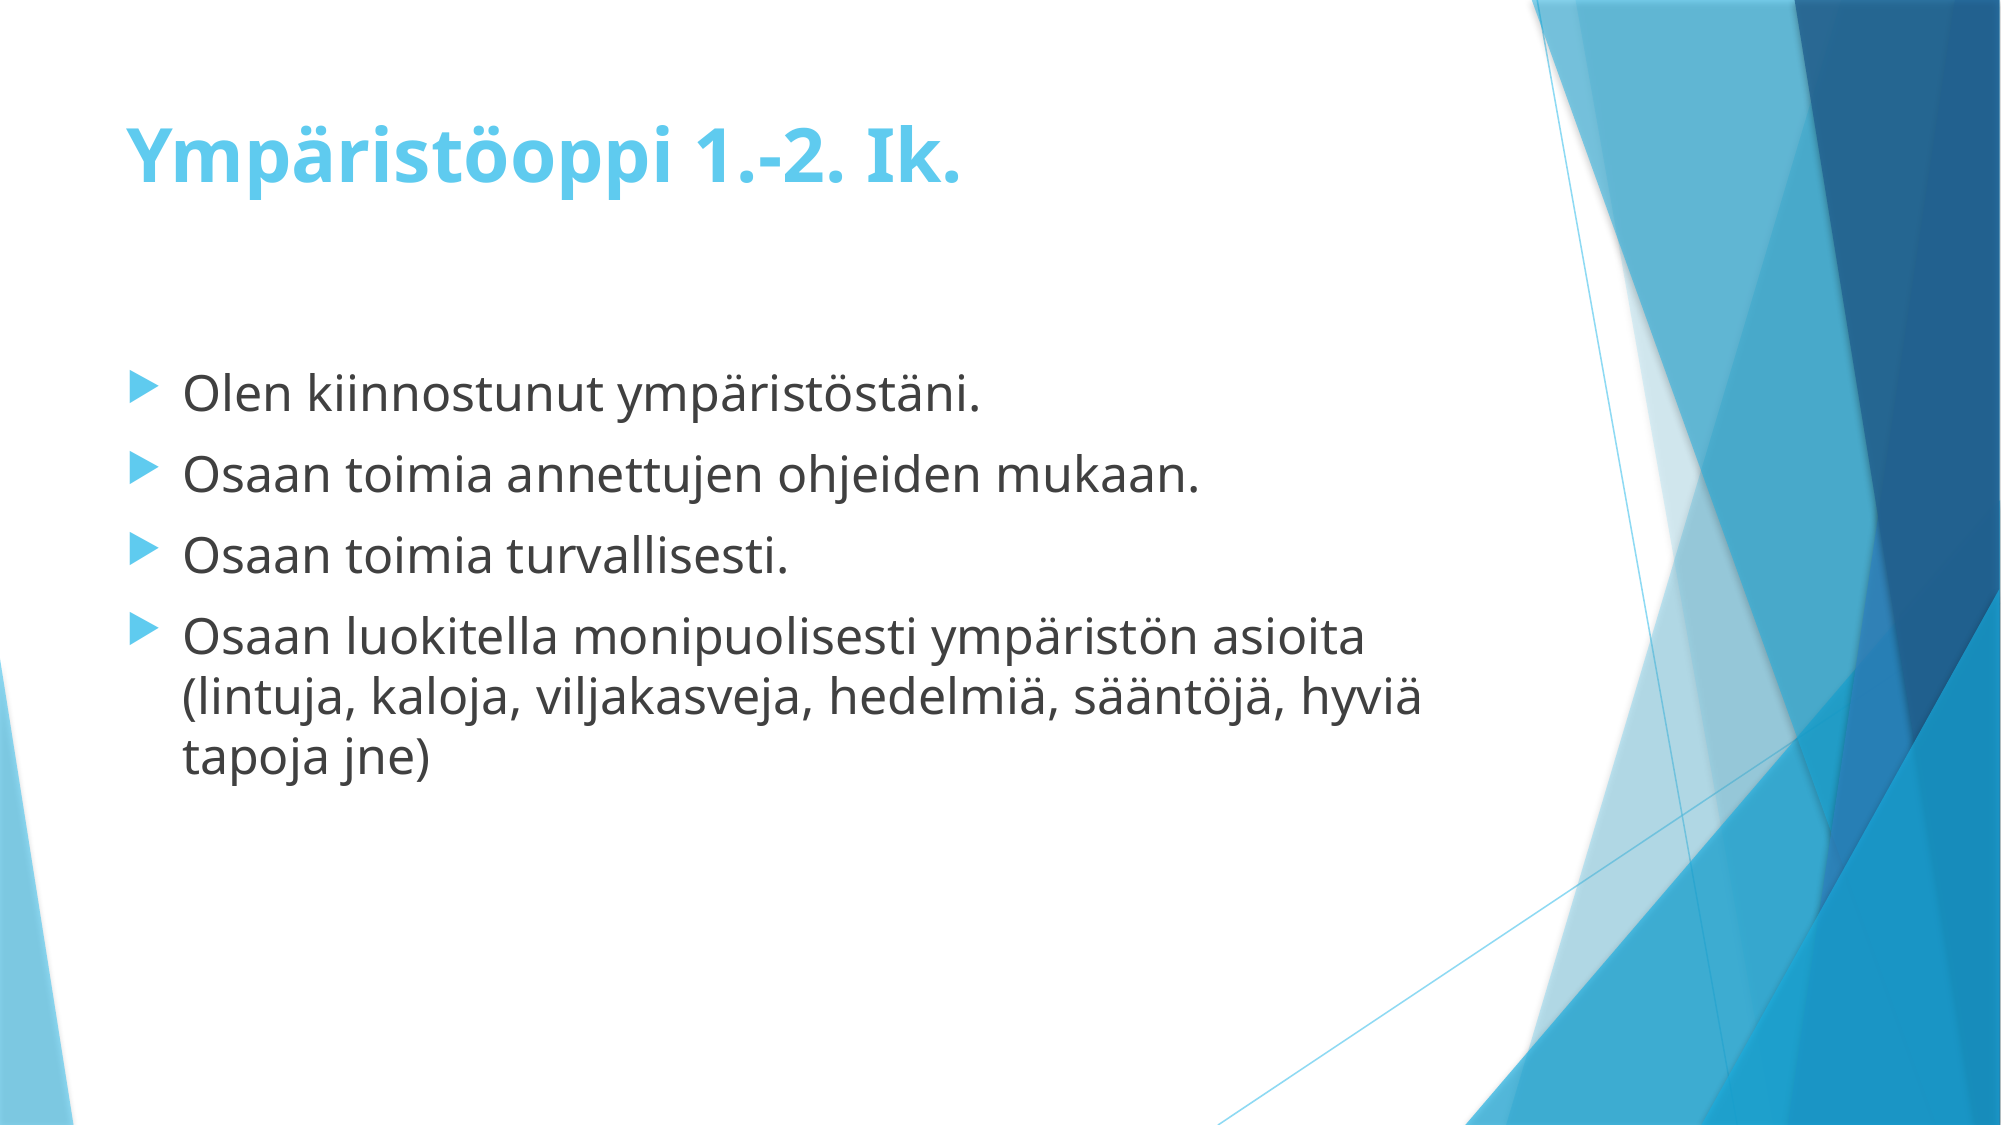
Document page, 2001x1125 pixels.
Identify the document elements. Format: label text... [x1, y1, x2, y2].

list Olen kiinnostunut ympäristöstäni. Osaan toimia annettujen ohjeiden mukaan. Osaan toimia turvallisesti. Osaan luokitella monipuolisesti ympäristön asioita (lintuja, kaloja, viljakasveja, hedelmiä, sääntöjä, hyviä tapoja jne) [111, 354, 1522, 992]
title Ympäristöoppi 1.-2. Ik. [111, 99, 1522, 317]
